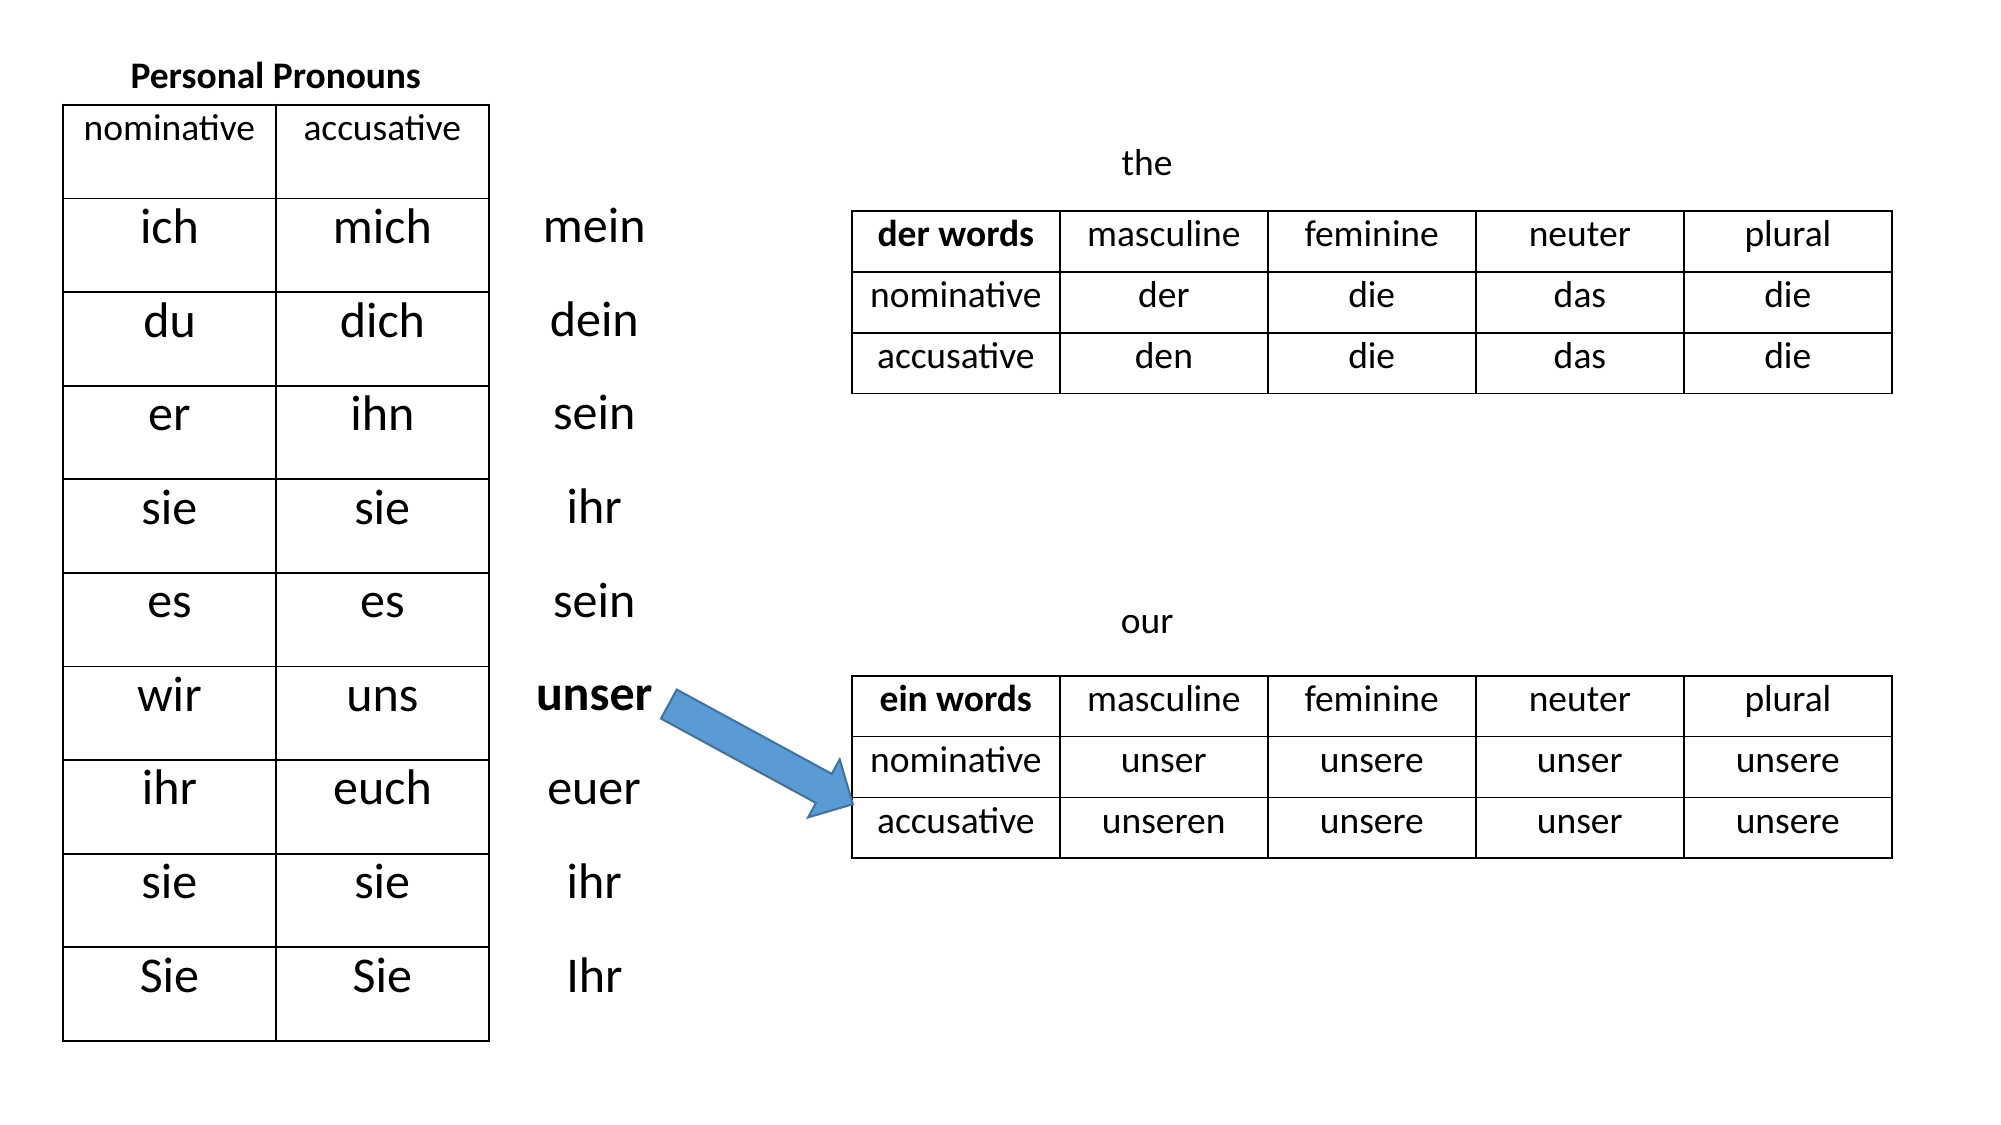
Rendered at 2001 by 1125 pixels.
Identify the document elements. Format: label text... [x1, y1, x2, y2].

table_cell unsere [1685, 798, 1891, 857]
table_cell die [1685, 334, 1891, 393]
table_cell Sie [277, 948, 488, 1040]
table_header der words [853, 212, 1059, 271]
table_header accusative [277, 106, 488, 198]
table_cell Sie [64, 948, 275, 1040]
table_header masculine [1061, 677, 1267, 736]
table_header feminine [1269, 677, 1475, 736]
table_cell sie [64, 855, 275, 946]
table_cell er [64, 387, 275, 478]
table_header neuter [1477, 212, 1683, 271]
table_cell accusative [853, 334, 1059, 393]
table_cell sie [64, 480, 275, 572]
table_cell unseren [1061, 798, 1267, 857]
table_header mein [500, 197, 689, 291]
table_cell euer [500, 760, 689, 853]
table_cell die [1685, 273, 1891, 332]
table_cell das [1477, 334, 1683, 393]
table_cell dein [500, 291, 689, 385]
table_cell ihr [500, 478, 689, 572]
table_cell ihn [277, 387, 488, 478]
table_cell nominative [853, 273, 1059, 332]
table_cell unser [1477, 798, 1683, 857]
table_cell nominative [853, 737, 1059, 797]
table_cell unsere [1685, 737, 1891, 797]
table_cell euch [277, 761, 488, 853]
table_header nominative [64, 106, 275, 198]
table_cell die [1269, 334, 1475, 393]
table_header ein words [853, 677, 1059, 736]
table_cell uns [277, 667, 488, 759]
table_cell den [1061, 334, 1267, 393]
table_cell sein [500, 385, 689, 478]
table_cell sie [277, 855, 488, 946]
table_cell unsere [1269, 737, 1475, 797]
table_cell mich [277, 199, 488, 291]
table_cell unser [1477, 737, 1683, 797]
table_header masculine [1061, 212, 1267, 271]
table_header plural [1685, 212, 1891, 271]
table_header neuter [1477, 677, 1683, 736]
table_header feminine [1269, 212, 1475, 271]
table_cell accusative [853, 798, 1059, 857]
text_box Personal Pronouns [68, 44, 484, 104]
table_cell unsere [1269, 798, 1475, 857]
table_cell es [277, 574, 488, 666]
table_cell unser [500, 666, 689, 760]
table_cell ihr [500, 853, 689, 947]
table_cell das [1477, 273, 1683, 332]
text_box [659, 688, 855, 820]
table_cell der [1061, 273, 1267, 332]
table_cell ihr [64, 761, 275, 853]
table_cell sein [500, 572, 689, 666]
table_cell dich [277, 293, 488, 385]
table_cell die [1269, 273, 1475, 332]
text_box our [939, 588, 1355, 649]
table_cell du [64, 293, 275, 385]
table_cell Ihr [500, 947, 689, 1041]
table_cell unser [1061, 737, 1267, 797]
table_cell es [64, 574, 275, 666]
table_cell ich [64, 199, 275, 291]
text_box the [939, 130, 1355, 191]
table_header plural [1685, 677, 1891, 736]
table_cell sie [277, 480, 488, 572]
table_cell wir [64, 667, 275, 759]
